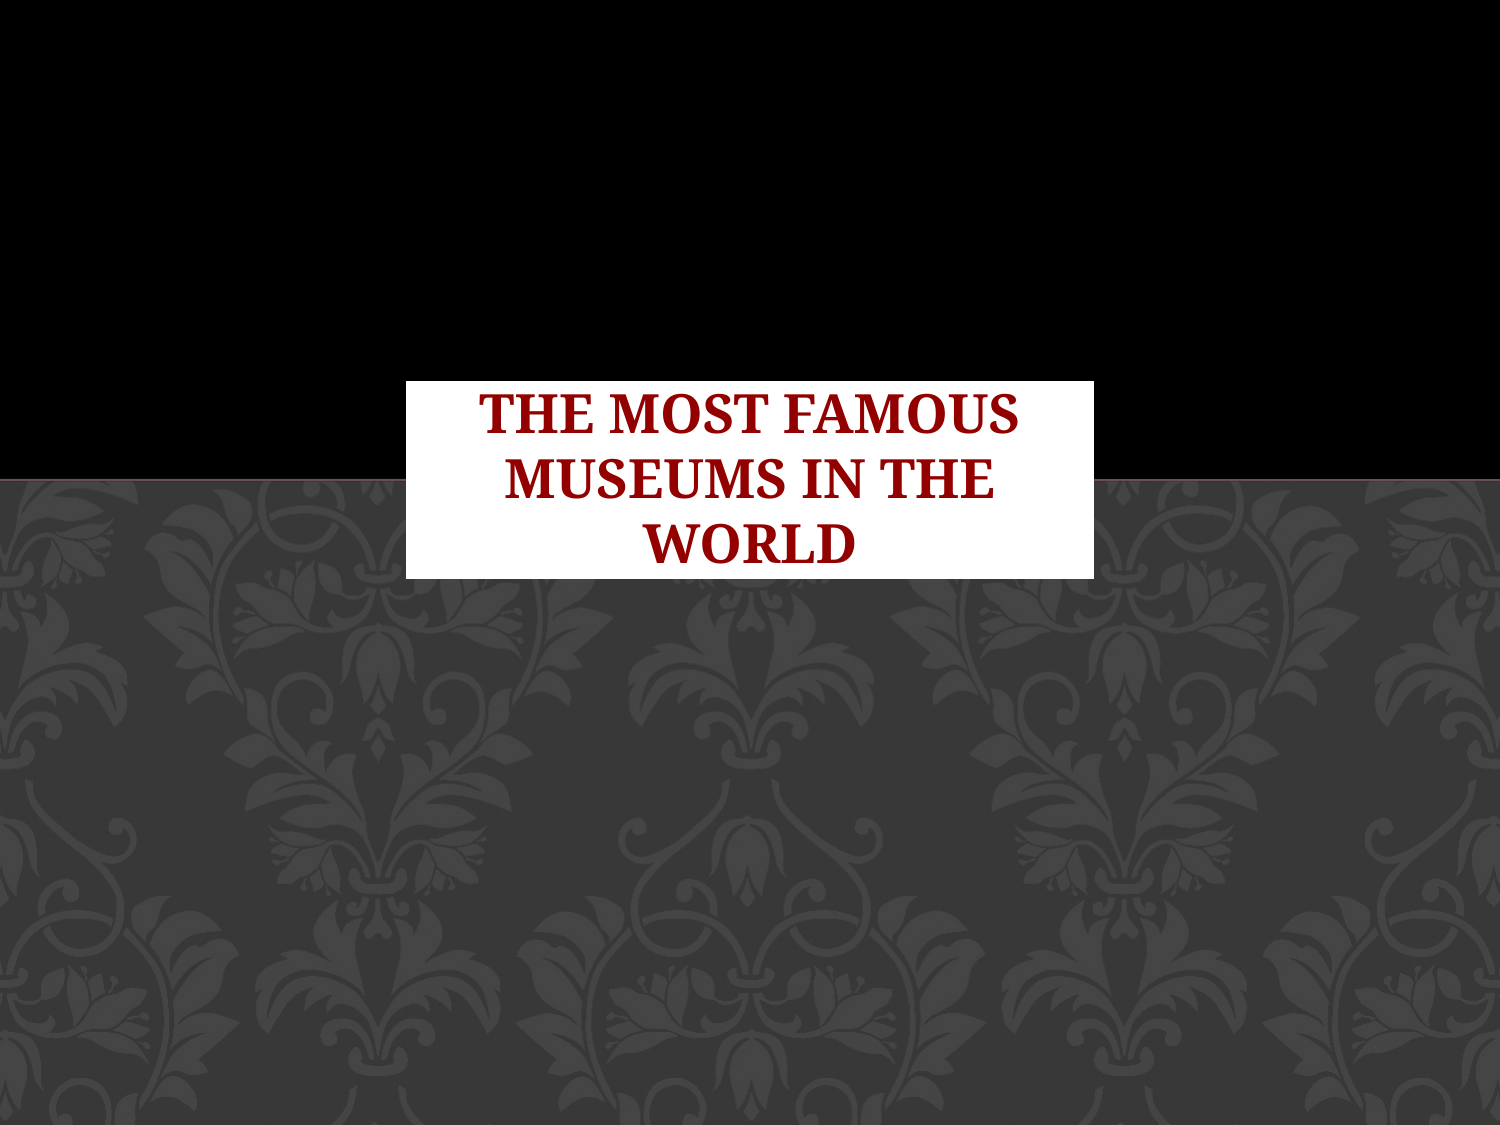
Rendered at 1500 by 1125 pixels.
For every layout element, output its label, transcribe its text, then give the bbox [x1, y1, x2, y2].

title the most famous museums in the world [415, 387, 1085, 581]
